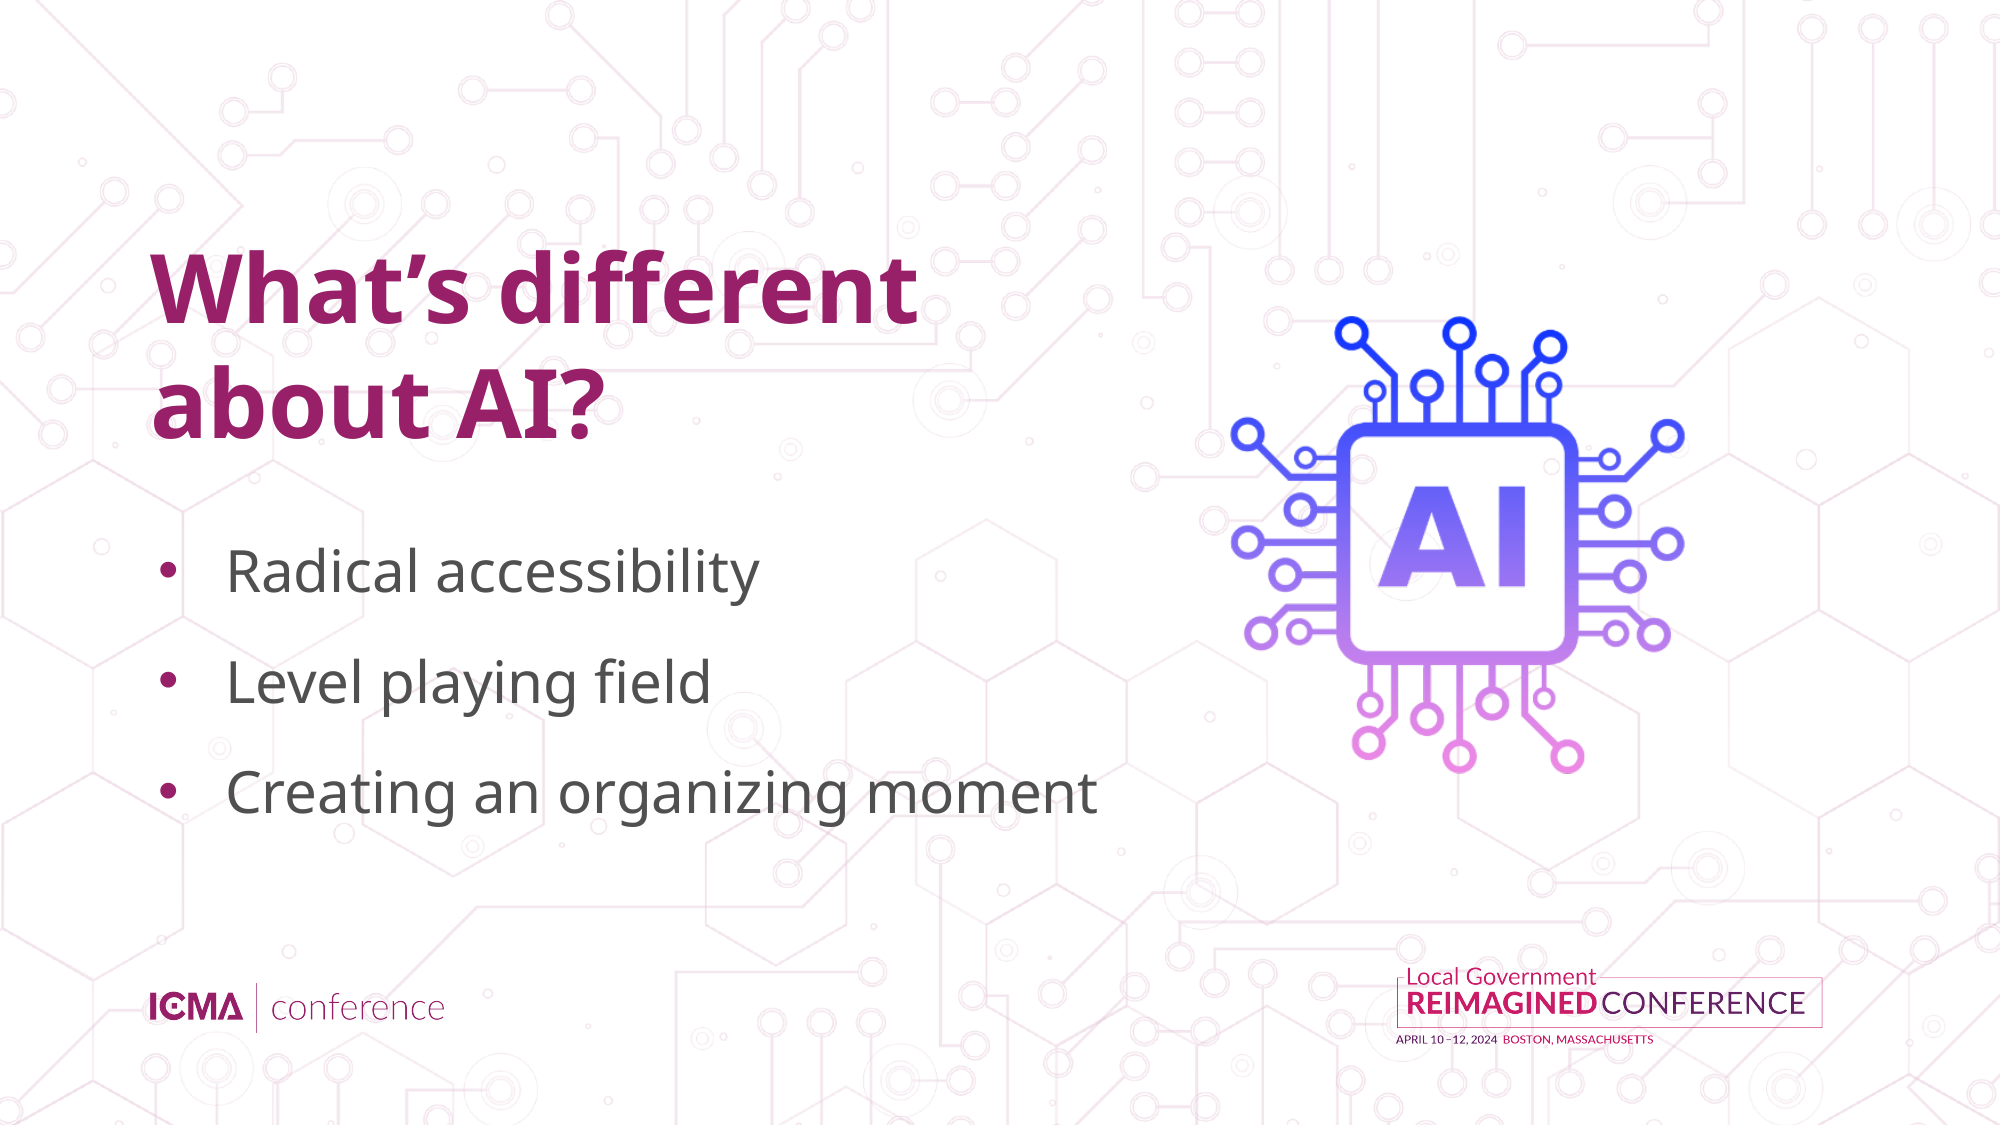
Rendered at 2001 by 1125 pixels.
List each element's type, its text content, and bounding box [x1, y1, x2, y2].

list Radical accessibility Level playing field Creating an organizing moment [150, 527, 1194, 1125]
title What’s different about AI? [150, 227, 1194, 458]
picture [1384, 954, 1834, 1060]
picture [1171, 259, 1743, 831]
